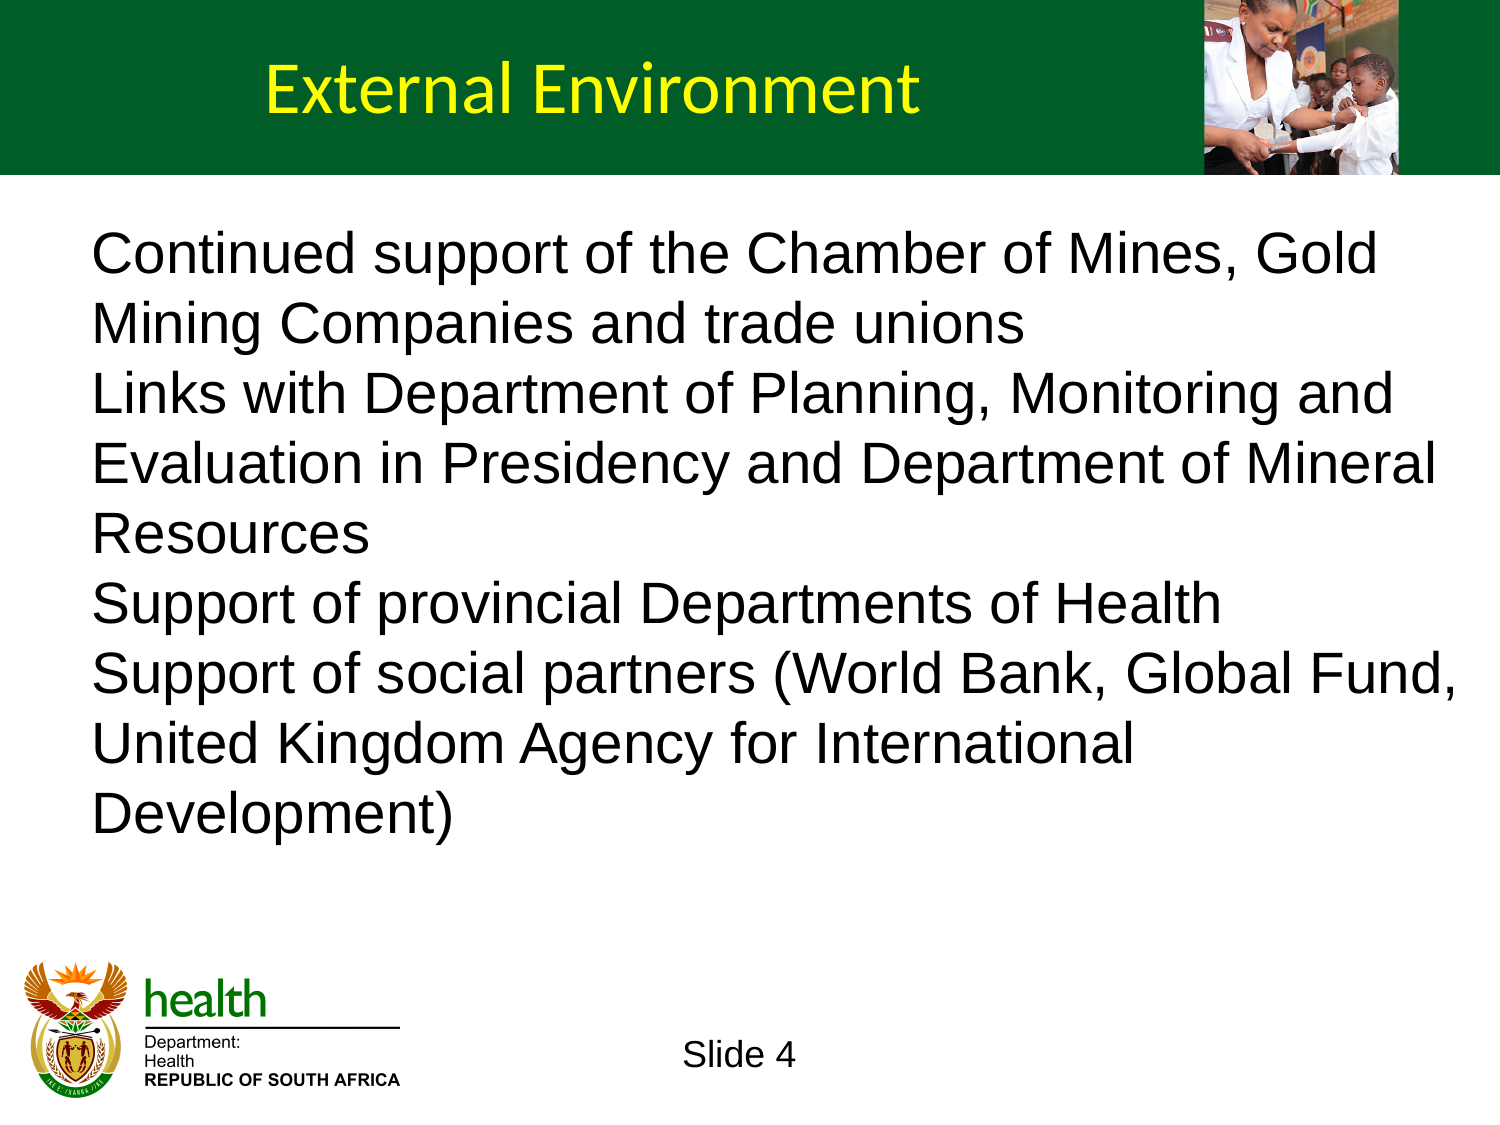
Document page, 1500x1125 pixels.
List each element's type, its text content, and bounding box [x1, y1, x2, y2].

title External Environment [0, 30, 1188, 173]
picture [1204, 0, 1399, 175]
picture [24, 962, 400, 1098]
list Continued support of the Chamber of Mines, Gold Mining Companies and trade unions Links with Department of Planning, Monitoring and Evaluation in Presidency and Department of Mineral Resources Support of provincial Departments of Health Support of social partners (World Bank, Global Fund, United Kingdom Agency for International Development) [76, 208, 1477, 917]
